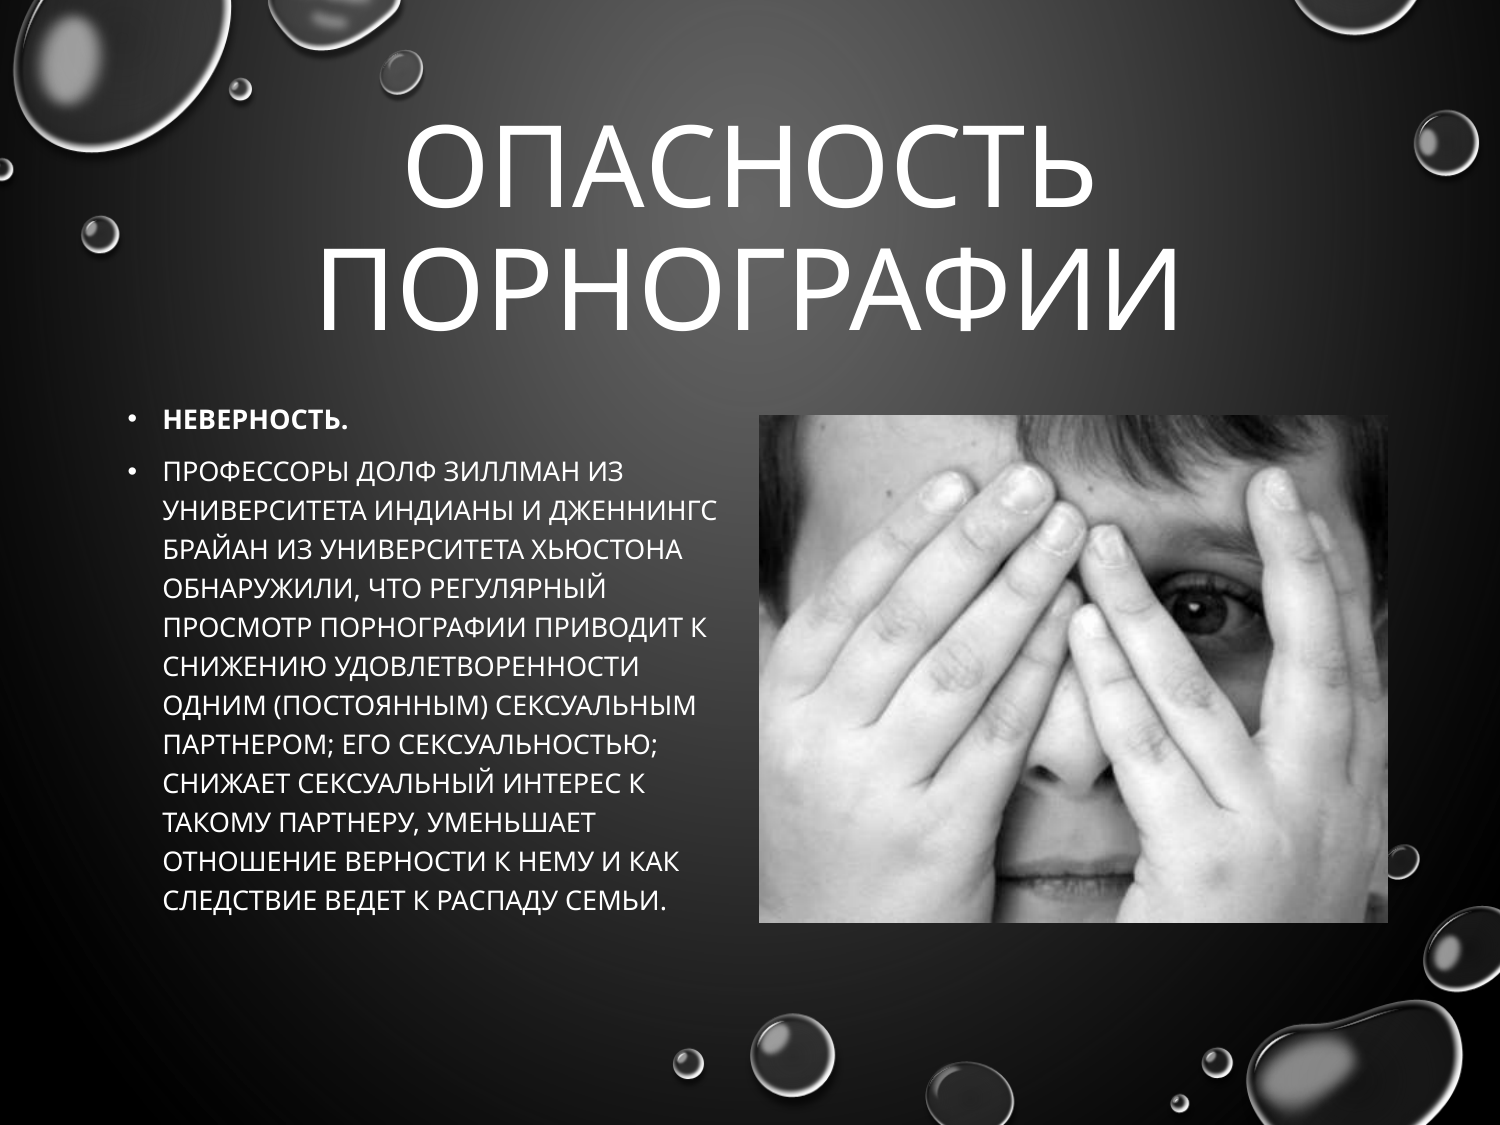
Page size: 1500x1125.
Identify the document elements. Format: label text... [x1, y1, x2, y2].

picture [0, 0, 1500, 1125]
title Опасность порнографии [112, 101, 1388, 364]
list Неверность. Профессоры Долф Зиллман из Университета Индианы и Дженнингс Брайан из Университета Хьюстона обнаружили, что регулярный просмотр порнографии приводит к снижению удовлетворенности одним (постоянным) сексуальным партнером; его сексуальностью; снижает сексуальный интерес к такому партнеру, уменьшает отношение верности к нему и как следствие ведет к распаду семьи. [112, 388, 741, 950]
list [759, 415, 1388, 923]
